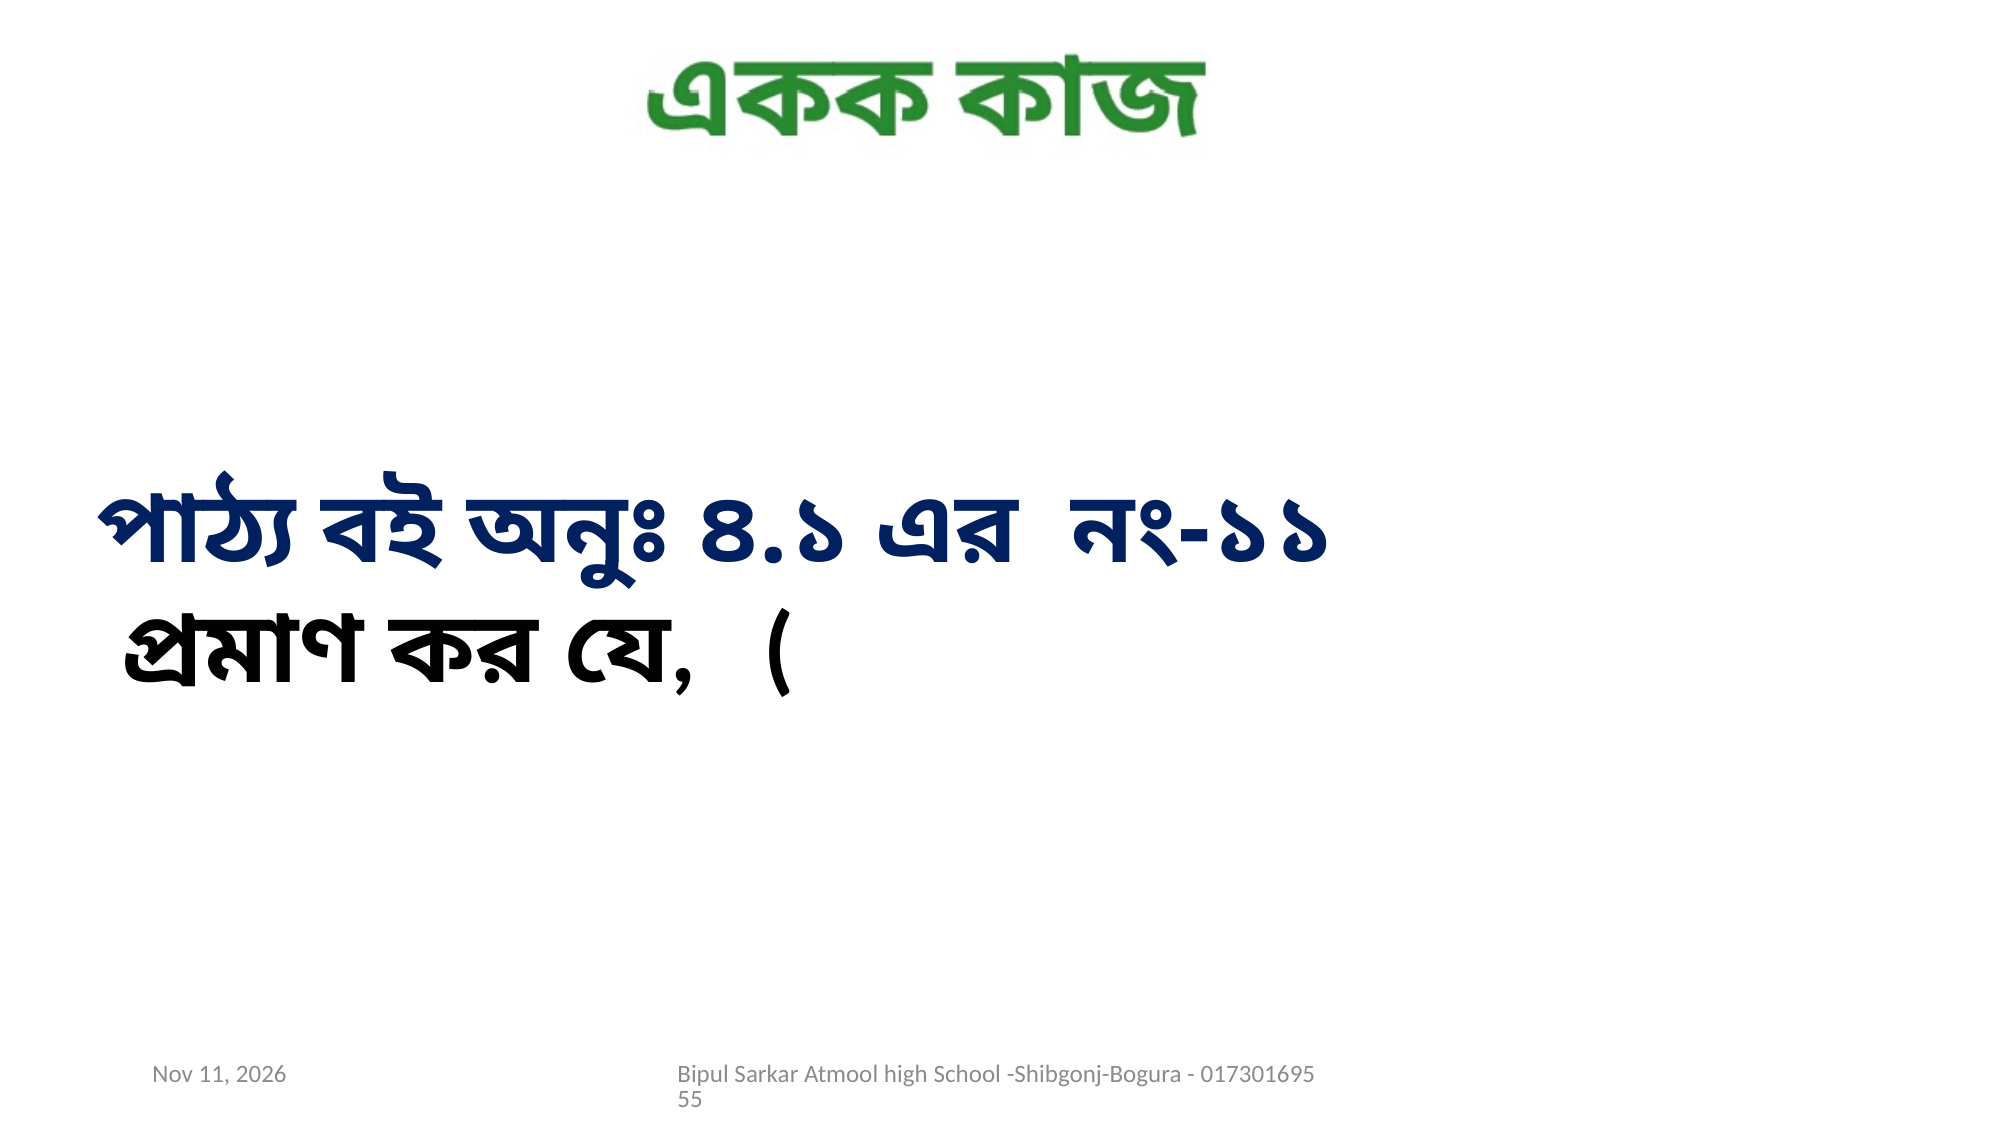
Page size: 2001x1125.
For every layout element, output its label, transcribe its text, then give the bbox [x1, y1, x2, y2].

slide_number 27-Oct-20 [137, 1042, 588, 1103]
picture [610, 21, 1220, 161]
footer Bipul Sarkar Atmool high School -Shibgonj-Bogura - 01730169555 [662, 1042, 1338, 1103]
